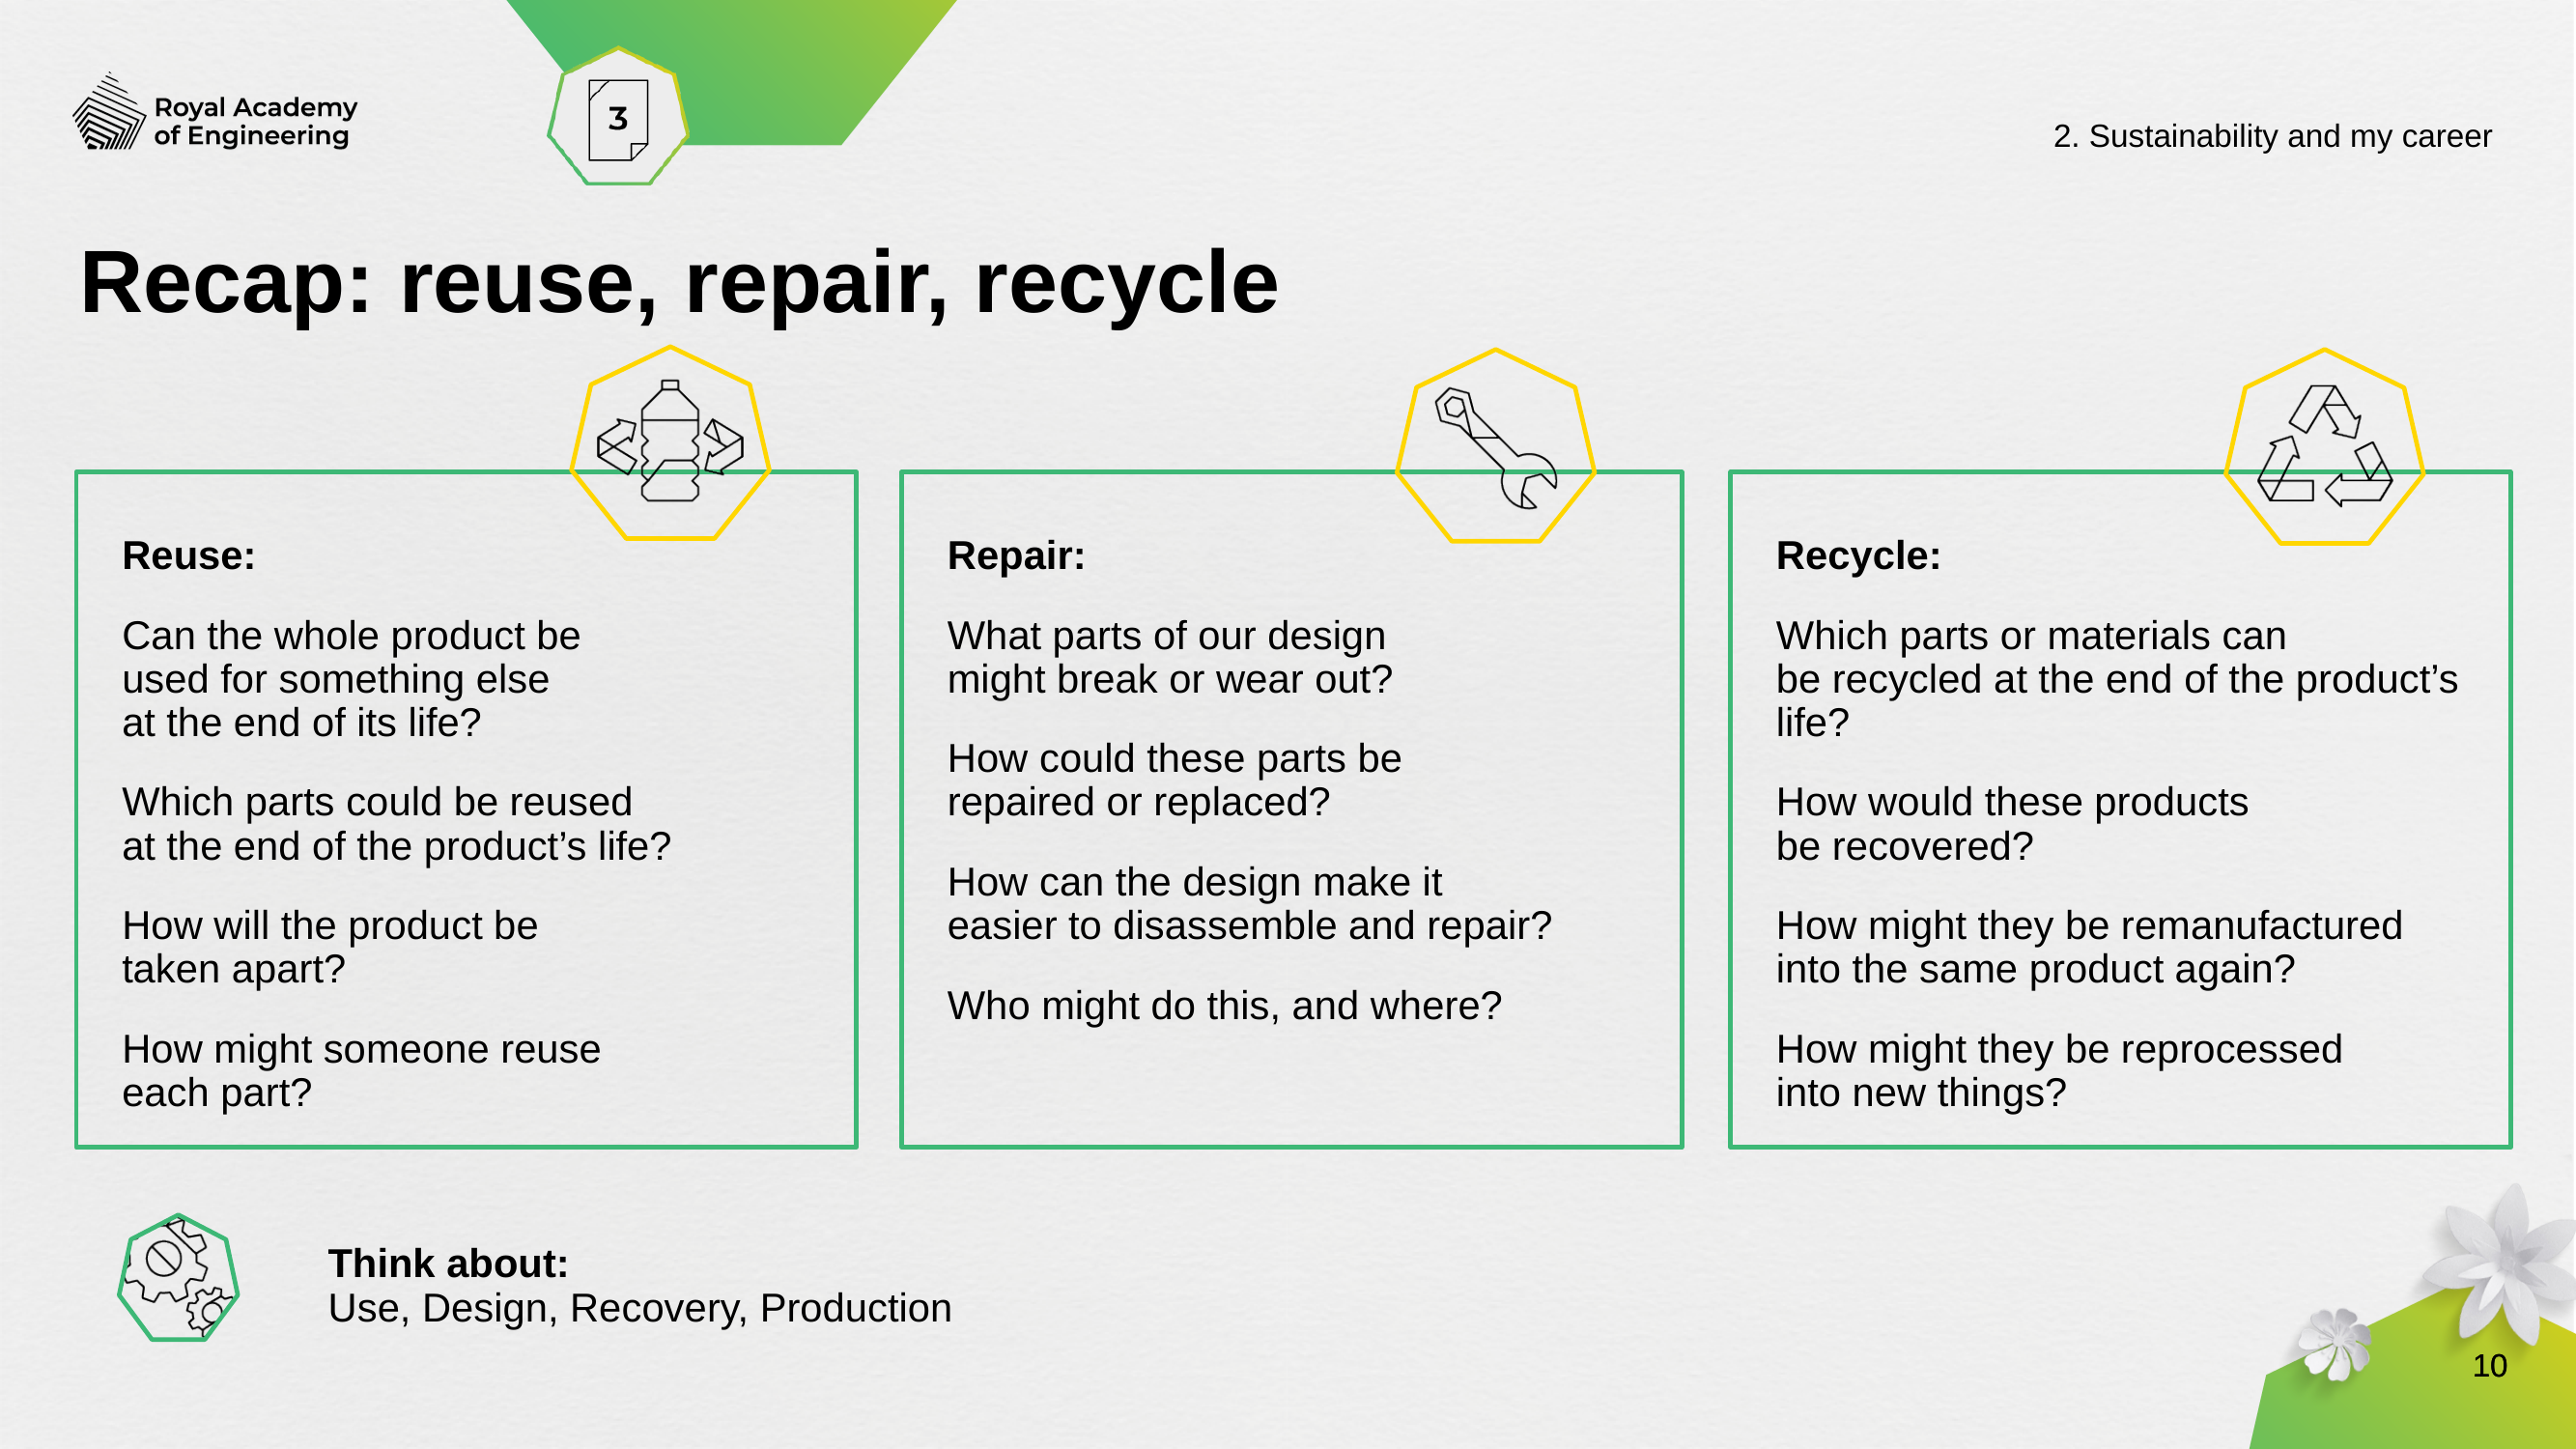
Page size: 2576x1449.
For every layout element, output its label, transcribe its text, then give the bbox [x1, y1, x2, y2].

title Recap: reuse, repair, recycle [65, 229, 1647, 345]
footer 2. Sustainability and my career [1646, 107, 2508, 216]
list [571, 346, 770, 539]
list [1397, 349, 1596, 542]
list Repair: What parts of our design might break or wear out? How could these parts be repaired or replaced? How can the design make it easier to disassemble and repair? Who might do this, and where? [899, 469, 1684, 1150]
list Think about: Use, Design, Recovery, Production [313, 1236, 1183, 1363]
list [119, 1214, 239, 1340]
list Recycle: Which parts or materials can be recycled at the end of the product’s life? How would these products be recovered? How might they be remanufactured into the same product again? How might they be reprocessed into new things? [1728, 469, 2513, 1150]
text_box 10 [2422, 1345, 2508, 1423]
picture [0, 0, 2576, 1449]
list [2225, 349, 2424, 544]
list Reuse: Can the whole product be used for something else at the end of its life? Which parts could be reused at the end of the product’s life? How will the product be taken apart? How might someone reuse each part? [74, 469, 859, 1150]
